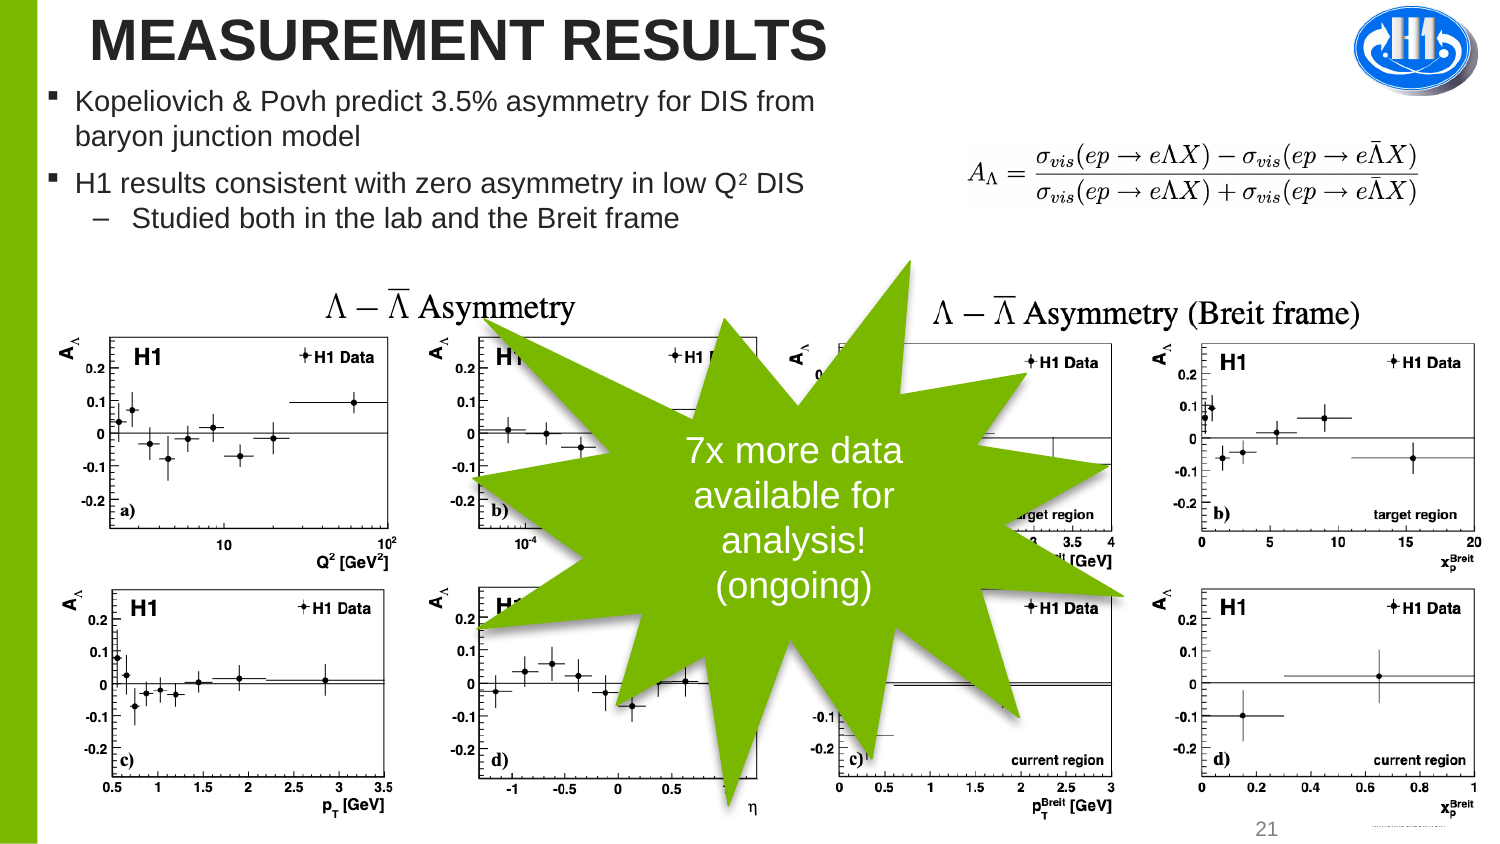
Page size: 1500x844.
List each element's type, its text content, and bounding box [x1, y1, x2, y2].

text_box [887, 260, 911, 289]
picture [43, 281, 1500, 834]
text_box Kopeliovich & Povh predict 3.5% asymmetry for DIS from baryon junction model H1 results consistent with zero asymmetry in low Q2 DIS Studied both in the lab and the Breit frame [31, 74, 850, 619]
picture [965, 140, 1421, 212]
picture [1353, 5, 1478, 97]
